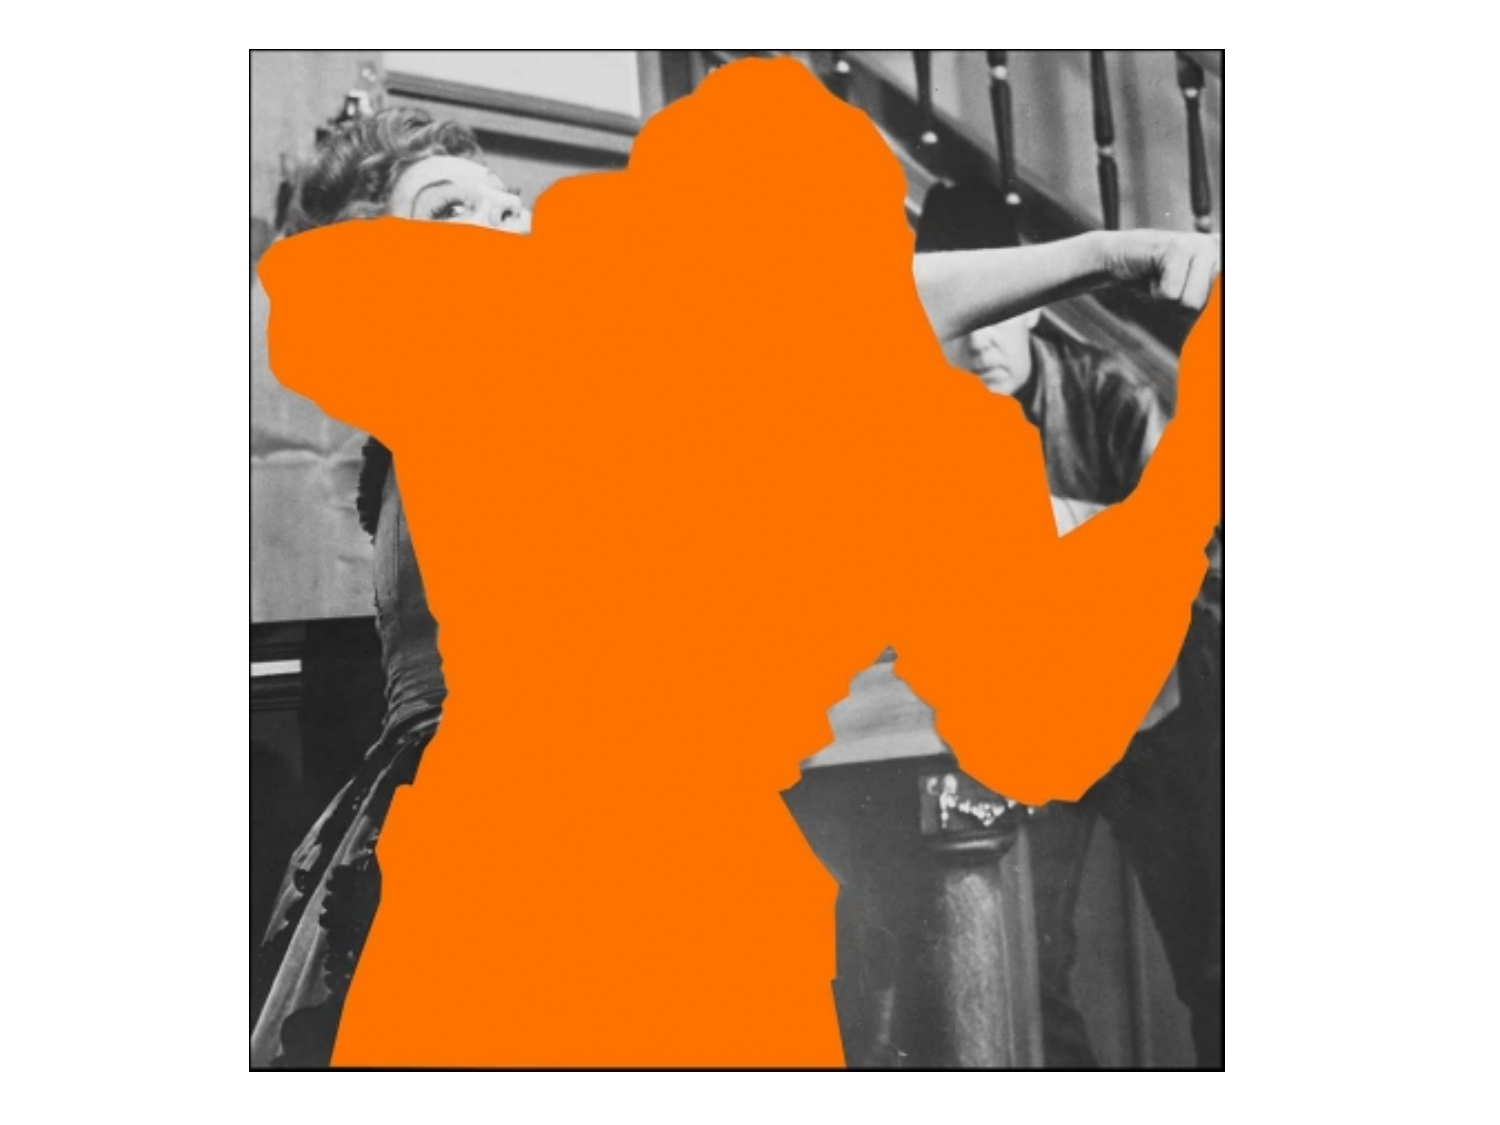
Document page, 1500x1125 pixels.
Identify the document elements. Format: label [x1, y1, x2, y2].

picture [249, 49, 1226, 1072]
